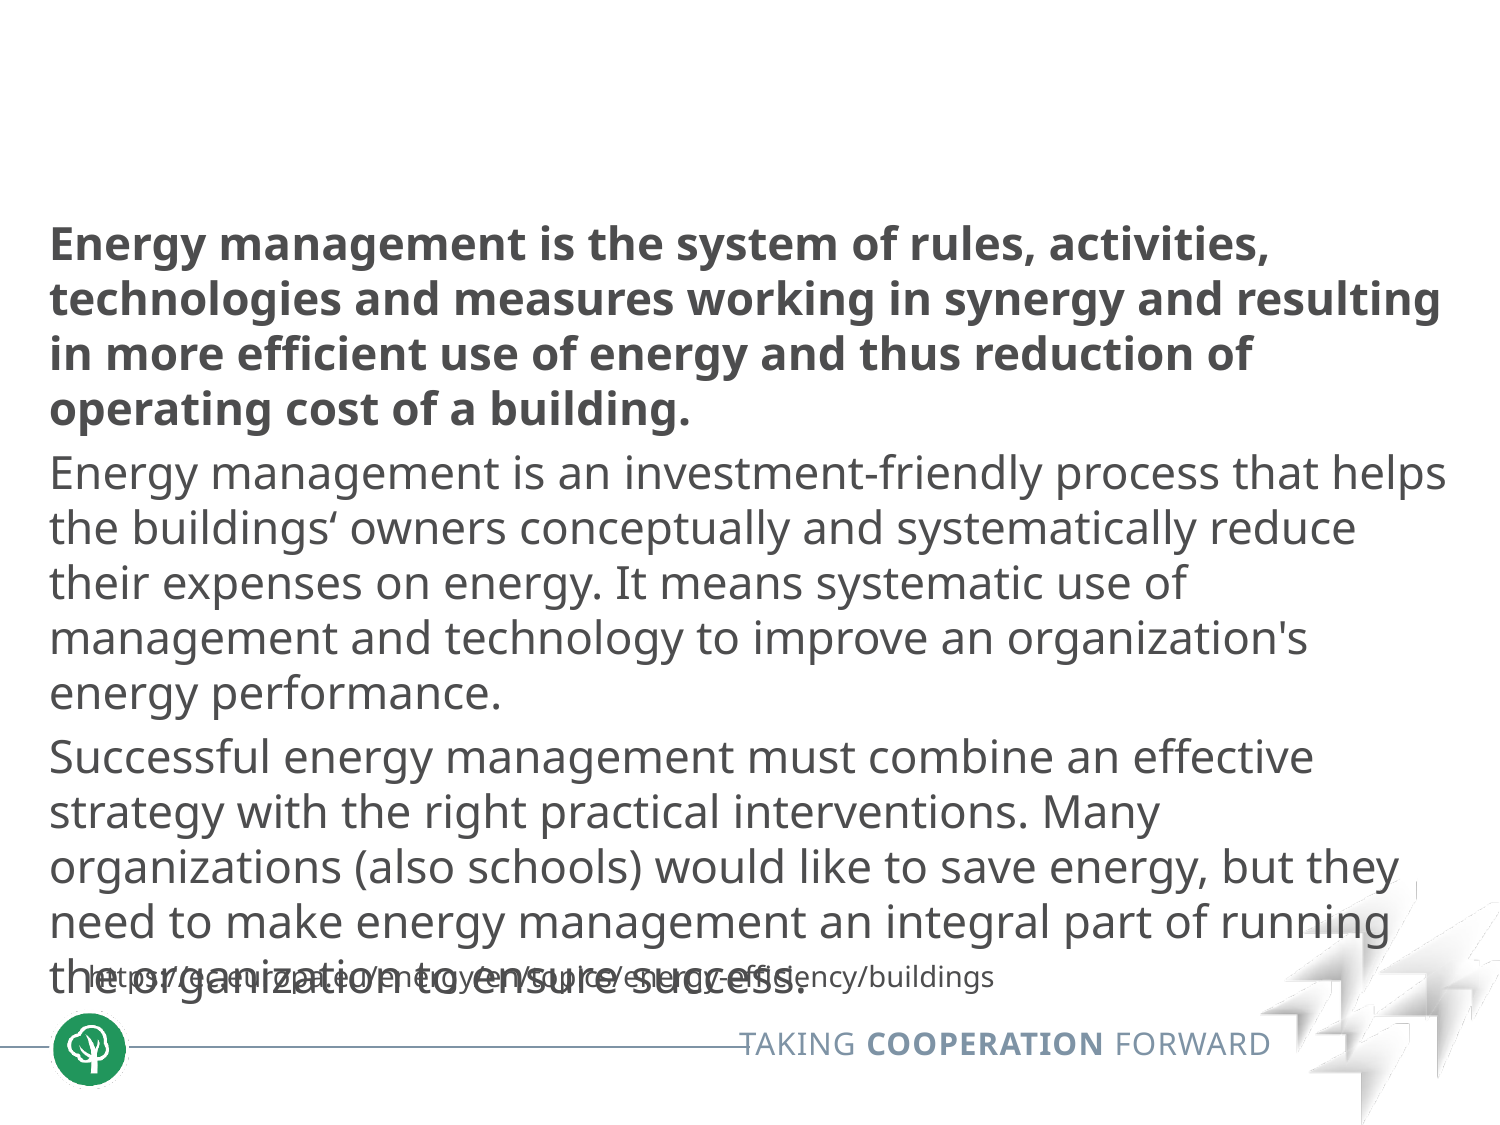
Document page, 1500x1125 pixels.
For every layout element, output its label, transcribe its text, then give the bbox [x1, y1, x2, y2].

text_box https://ec.europa.eu/energy/en/topics/energy-efficiency/buildings [73, 950, 1262, 1001]
picture [49, 1009, 129, 1089]
list Energy management is the system of rules, activities, technologies and measures working in synergy and resulting in more efficient use of energy and thus reduction of operating cost of a building. Energy management is an investment-friendly process that helps the buildings‘ owners conceptually and systematically reduce their expenses on energy. It means systematic use of management and technology to improve an organization's energy performance. Successful energy management must combine an effective strategy with the right practical interventions. Many organizations (also schools) would like to save energy, but they need to make energy management an integral part of running the organization to ensure success. [48, 214, 1454, 899]
picture [1260, 878, 1500, 1125]
